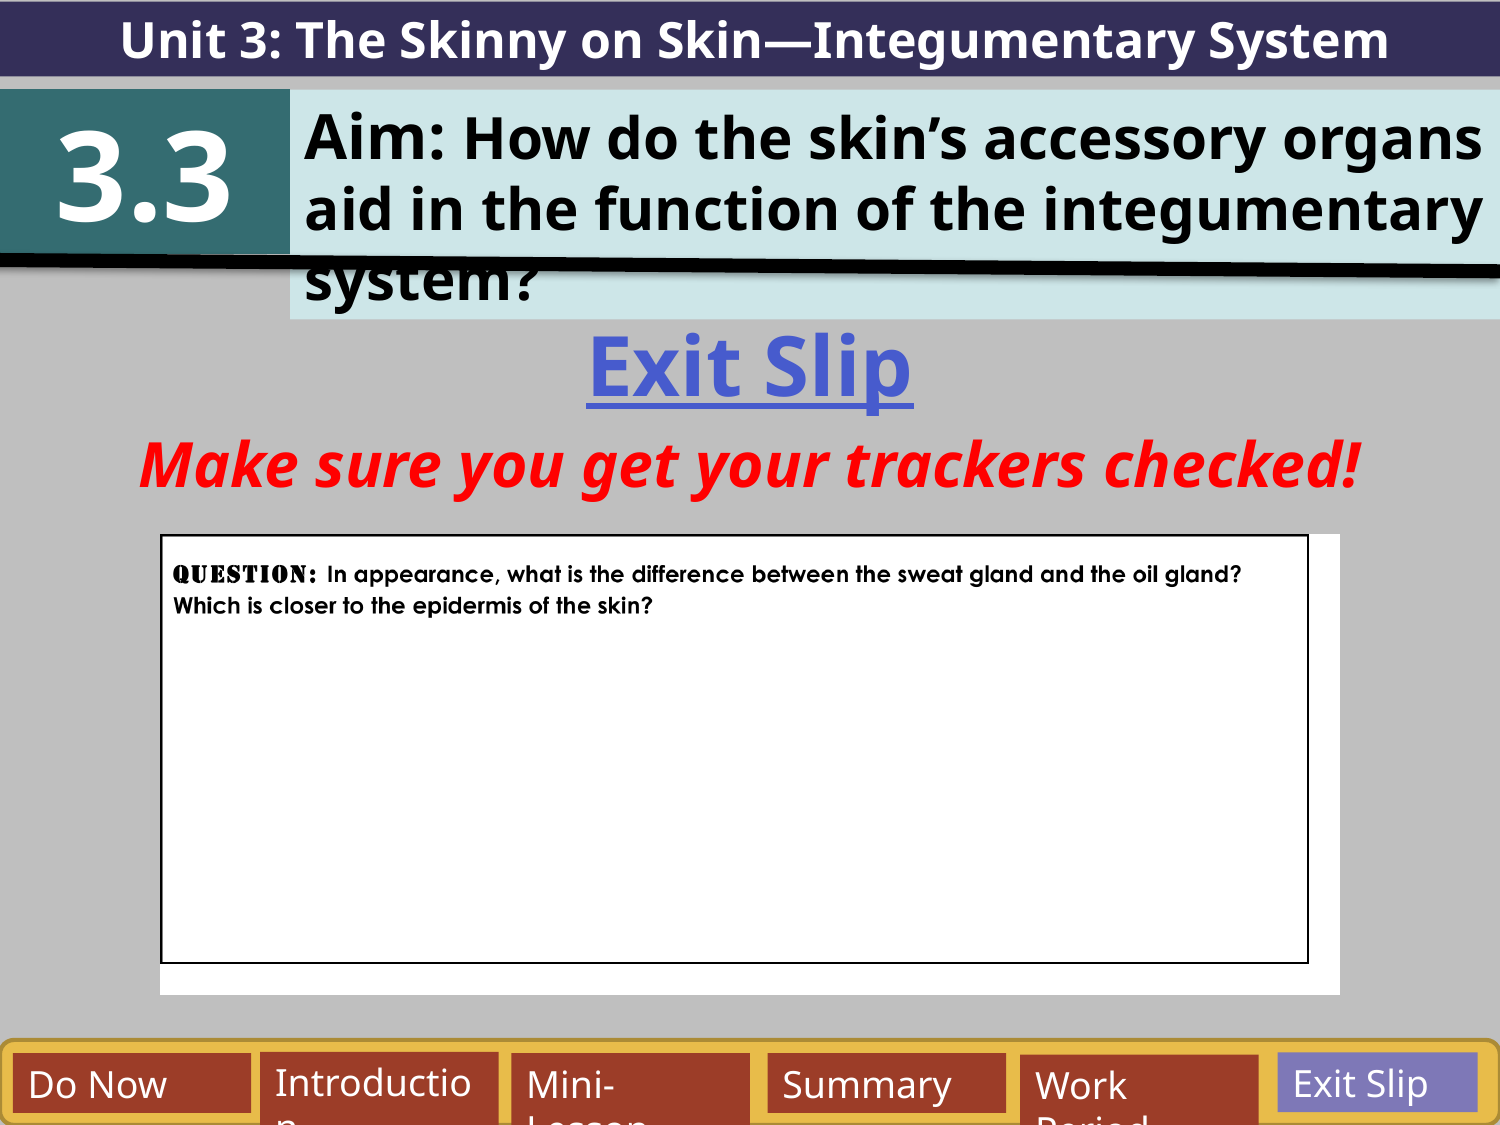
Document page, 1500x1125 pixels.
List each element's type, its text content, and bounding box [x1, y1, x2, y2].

subtitle Exit Slip Make sure you get your trackers checked! [0, 305, 1500, 1039]
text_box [0, 259, 1500, 272]
text_box Aim: How do the skin’s accessory organs aid in the function of the integumentary system? [290, 89, 1500, 259]
text_box 3.3 [0, 89, 290, 253]
text_box Unit 3: The Skinny on Skin—Integumentary System [0, 1, 1500, 77]
text_box Aim: How do the skin’s accessory organs aid in the function of the integumentary system? [290, 280, 1500, 320]
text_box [160, 533, 1340, 995]
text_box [0, 1039, 1500, 1125]
